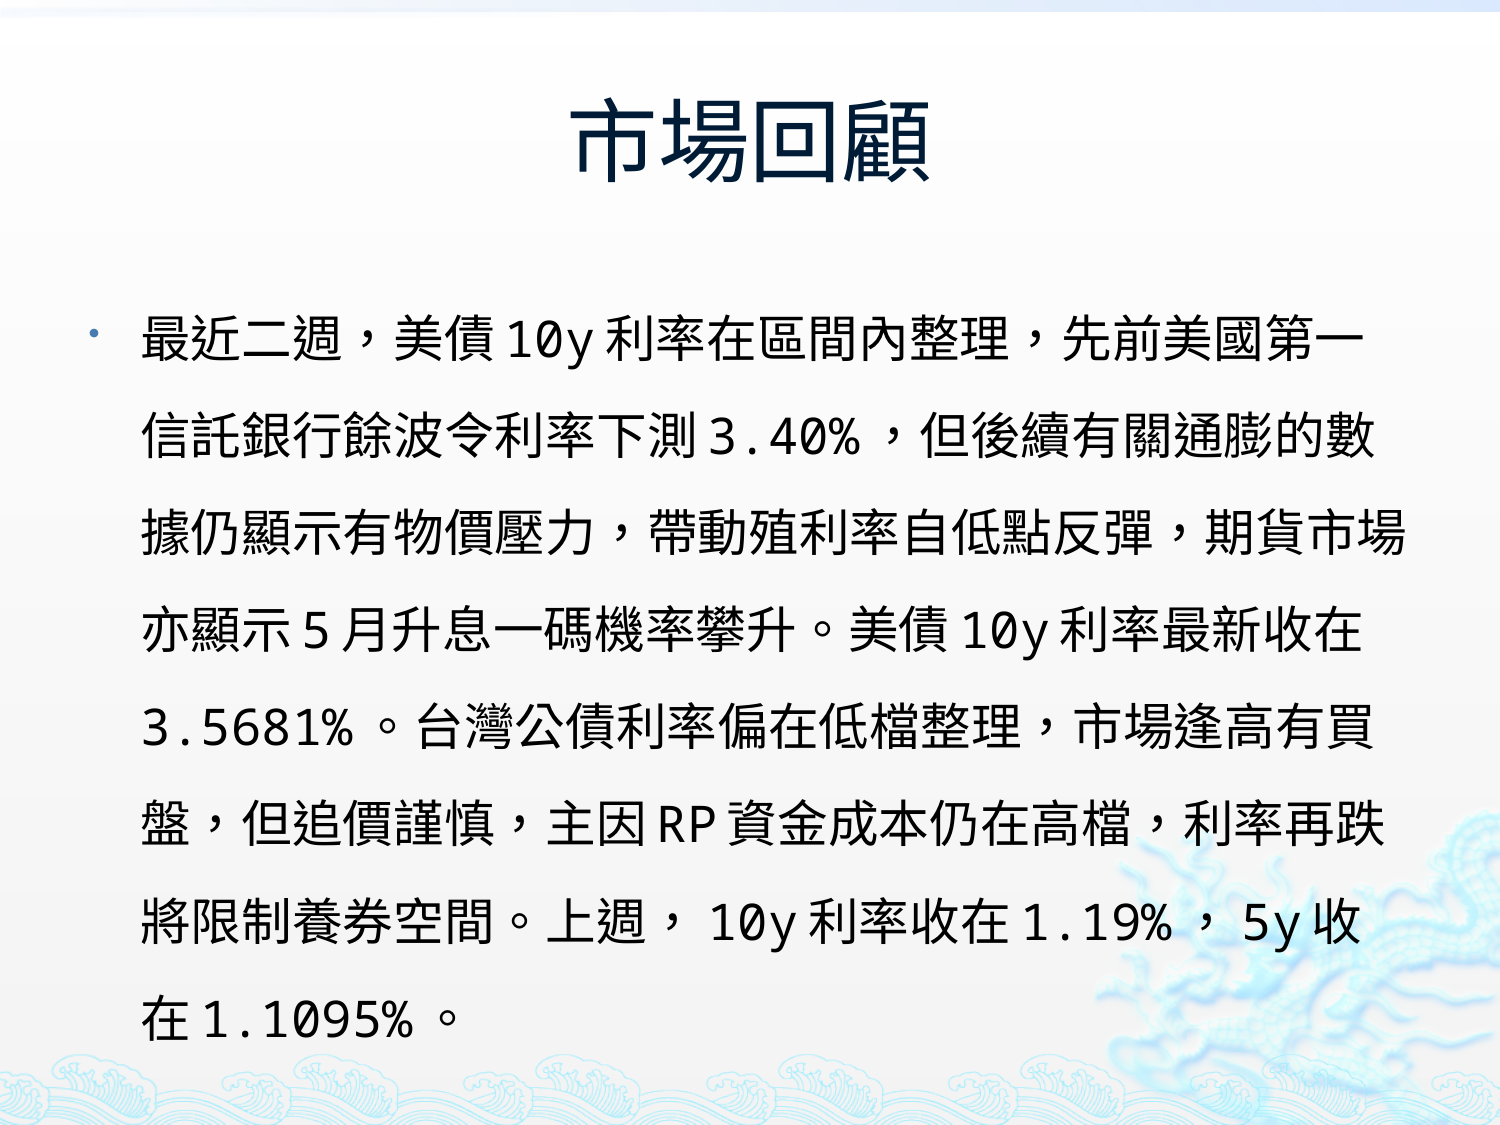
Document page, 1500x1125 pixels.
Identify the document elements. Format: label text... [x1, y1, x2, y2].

title 市場回顧 [75, 45, 1425, 233]
list 最近二週，美債10y利率在區間內整理，先前美國第一信託銀行餘波令利率下測3.40%，但後續有關通膨的數據仍顯示有物價壓力，帶動殖利率自低點反彈，期貨市場亦顯示5月升息一碼機率攀升。美債10y利率最新收在3.5681%。台灣公債利率偏在低檔整理，市場逢高有買盤，但追價謹慎，主因RP資金成本仍在高檔，利率再跌將限制養券空間。上週，10y利率收在1.19%，5y收在1.1095%。 [75, 262, 1425, 1059]
